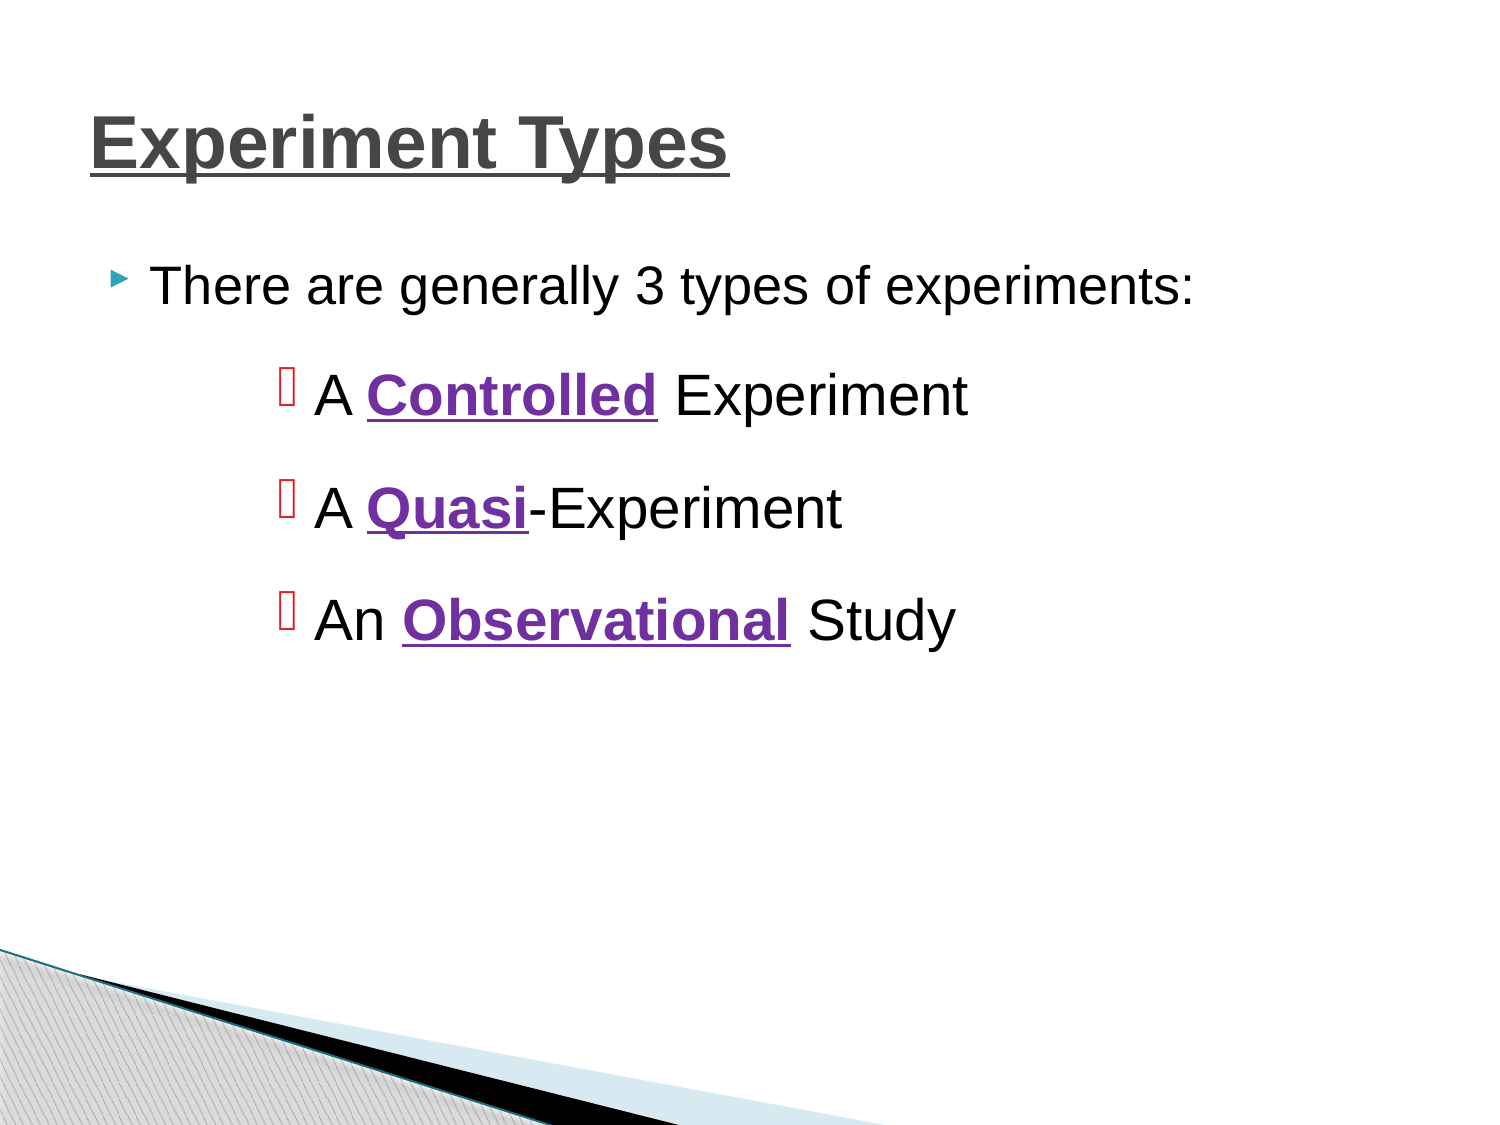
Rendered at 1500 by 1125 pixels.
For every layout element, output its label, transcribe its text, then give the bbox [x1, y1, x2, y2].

title Experiment Types [75, 45, 1425, 233]
list There are generally 3 types of experiments: A Controlled Experiment A Quasi-Experiment An Observational Study [75, 243, 1425, 986]
